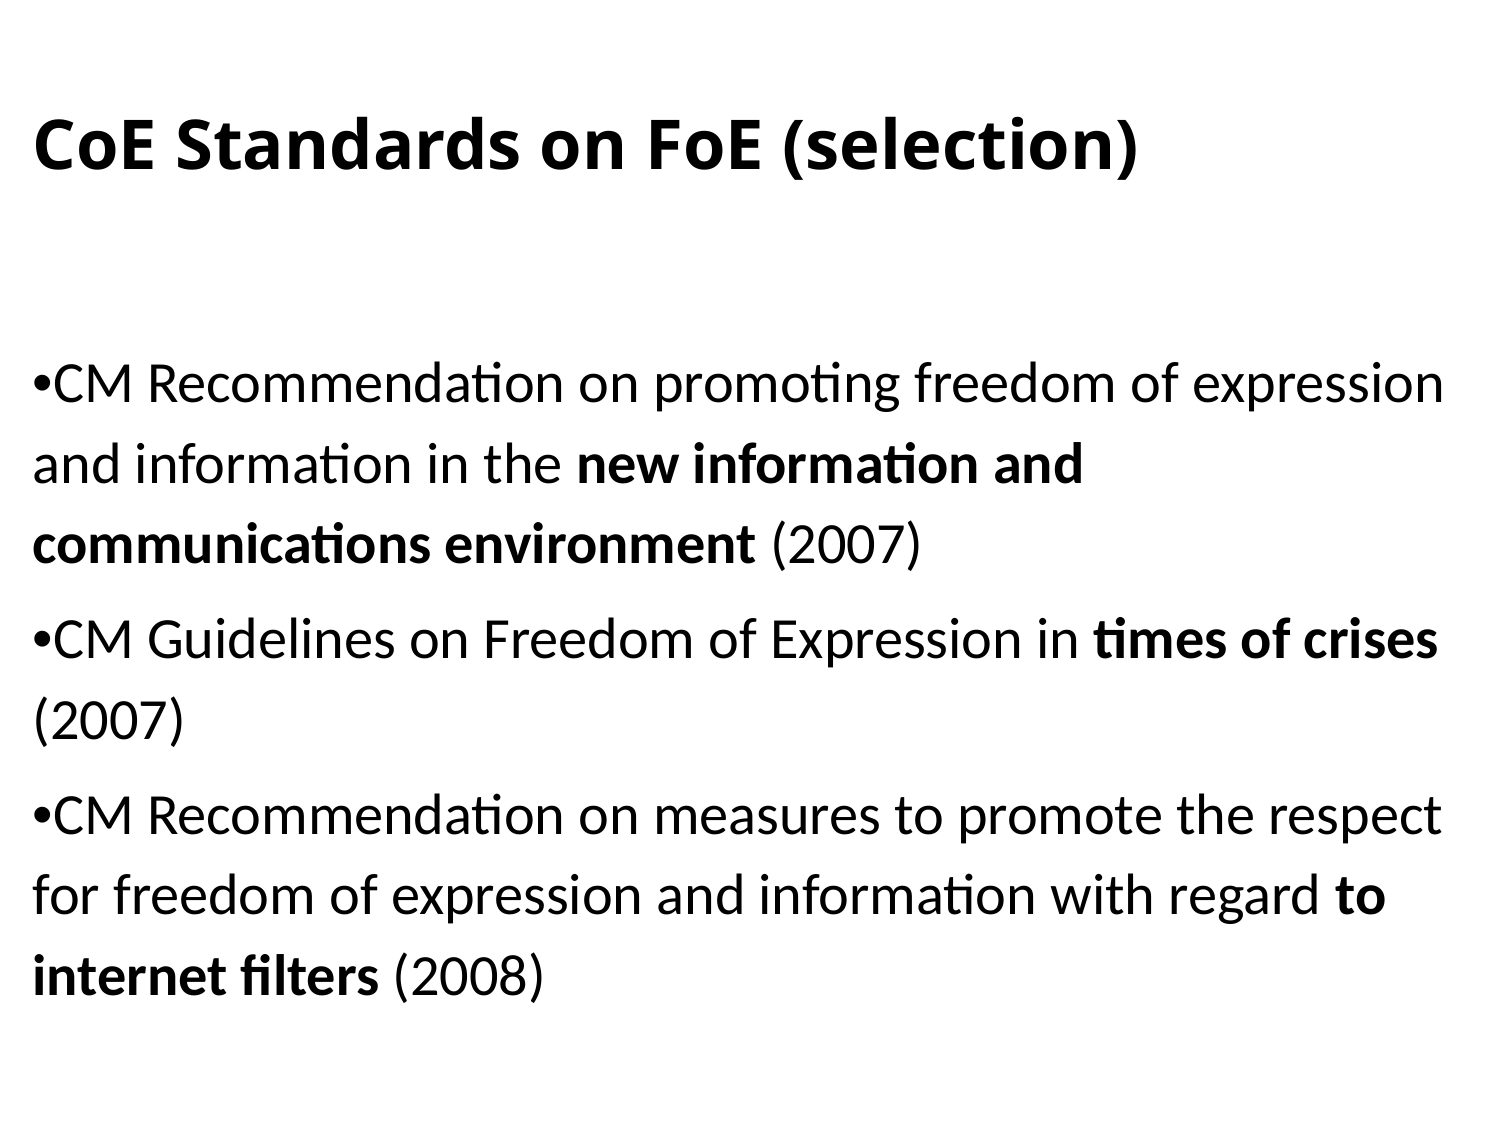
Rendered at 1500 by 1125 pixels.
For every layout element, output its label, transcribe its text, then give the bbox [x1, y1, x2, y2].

title CoE Standards on FoE (selection) [17, 64, 1447, 230]
list •CM Recommendation on promoting freedom of expression and information in the new information and communications environment (2007) •CM Guidelines on Freedom of Expression in times of crises (2007) •CM Recommendation on measures to promote the respect for freedom of expression and information with regard to internet filters (2008) [17, 230, 1465, 1111]
